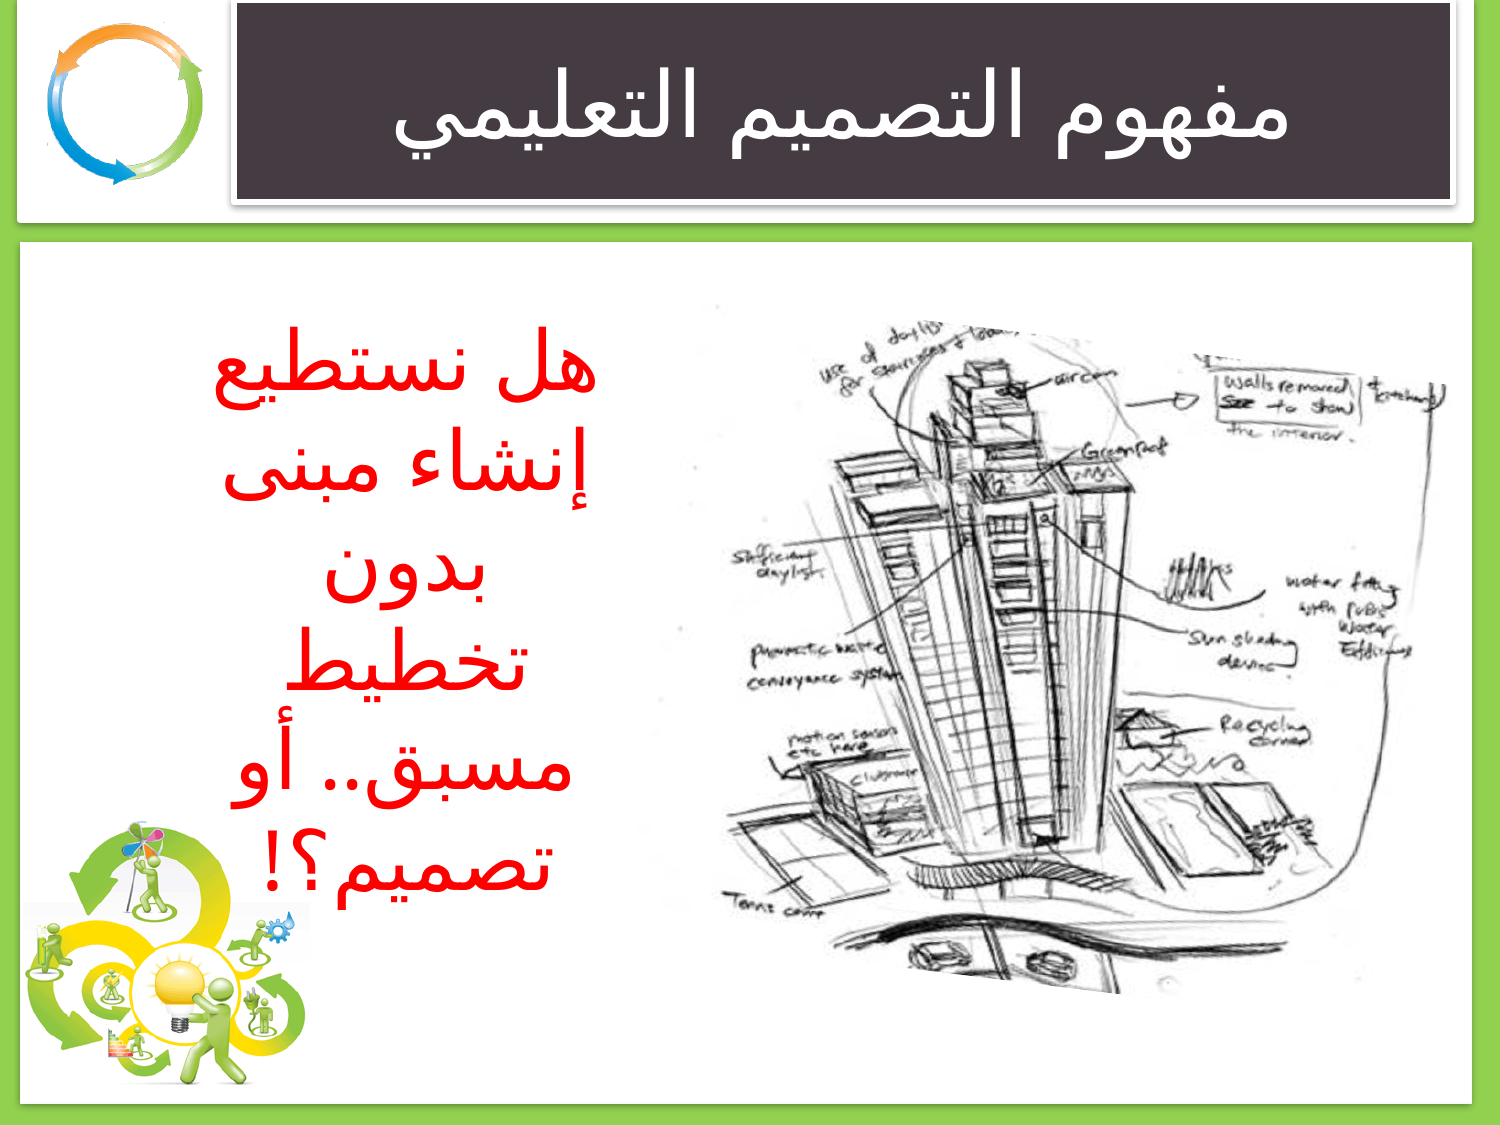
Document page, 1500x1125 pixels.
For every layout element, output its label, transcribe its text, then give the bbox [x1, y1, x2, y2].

text_box [17, 0, 1474, 223]
picture [47, 21, 204, 190]
text_box مفهوم التصميم التعليمي [231, 0, 1456, 205]
text_box هل نستطيع إنشاء مبنى بدون تخطيط مسبق.. أو تصميم؟! [140, 324, 672, 990]
picture [23, 815, 310, 1102]
text_box [20, 242, 1472, 1104]
picture [624, 293, 1453, 1026]
